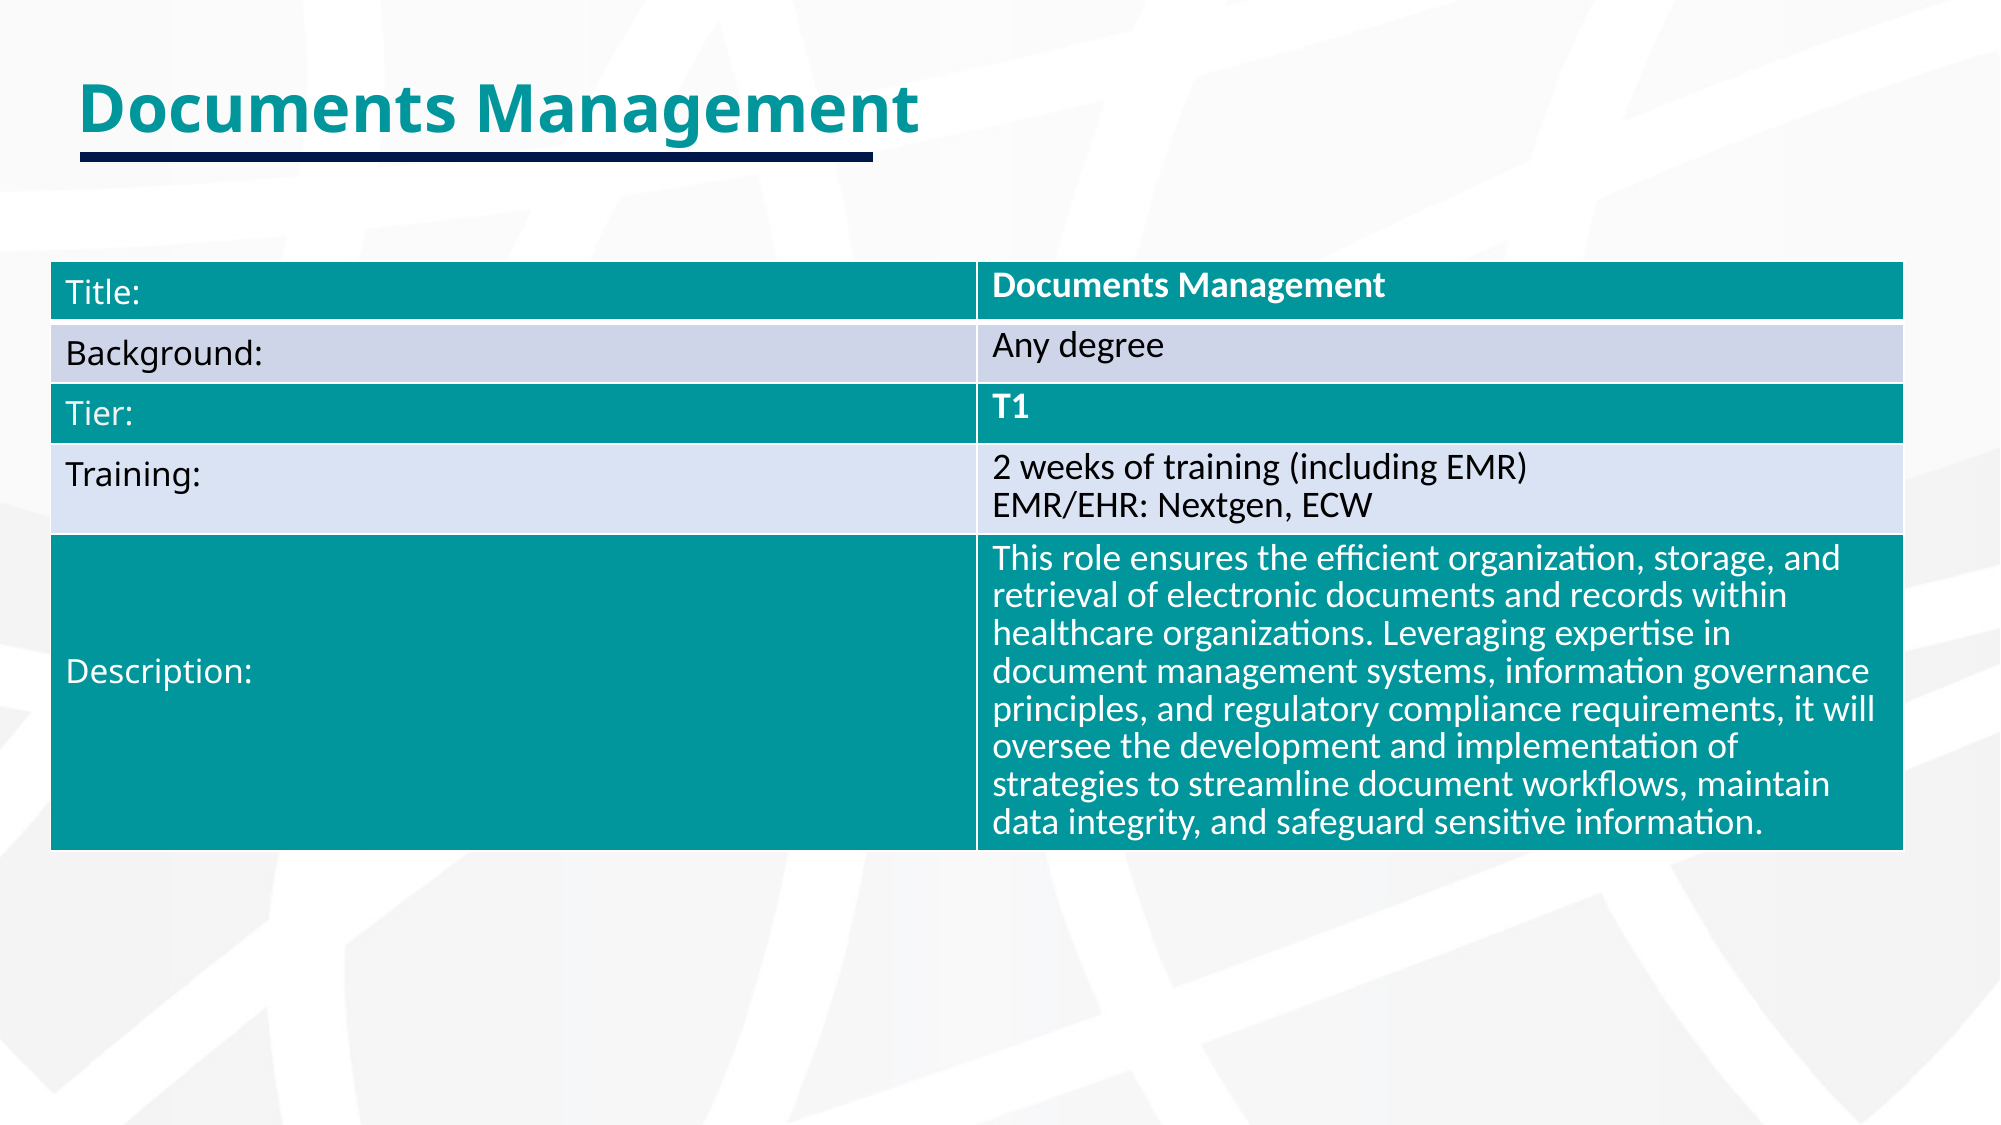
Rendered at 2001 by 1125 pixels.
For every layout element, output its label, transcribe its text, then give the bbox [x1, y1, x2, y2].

title Documents Management [62, 0, 1231, 222]
table_cell This role ensures the efficient organization, storage, and retrieval of electronic documents and records within healthcare organizations. Leveraging expertise in document management systems, information governance principles, and regulatory compliance requirements, it will oversee the development and implementation of strategies to streamline document workflows, maintain data integrity, and safeguard sensitive information. [978, 535, 1903, 850]
table_cell Background: [51, 325, 976, 382]
table_cell Any degree [978, 325, 1903, 382]
table_header Title: [51, 262, 976, 319]
table_cell 2 weeks of training (including EMR) EMR/EHR: Nextgen, ECW [978, 445, 1903, 533]
table_cell T1 [978, 384, 1903, 443]
table_cell Description: [51, 535, 976, 850]
table_cell Tier: [51, 384, 976, 443]
table_header Documents Management [978, 262, 1903, 319]
text_box [80, 152, 873, 162]
table_cell Training: [51, 445, 976, 533]
